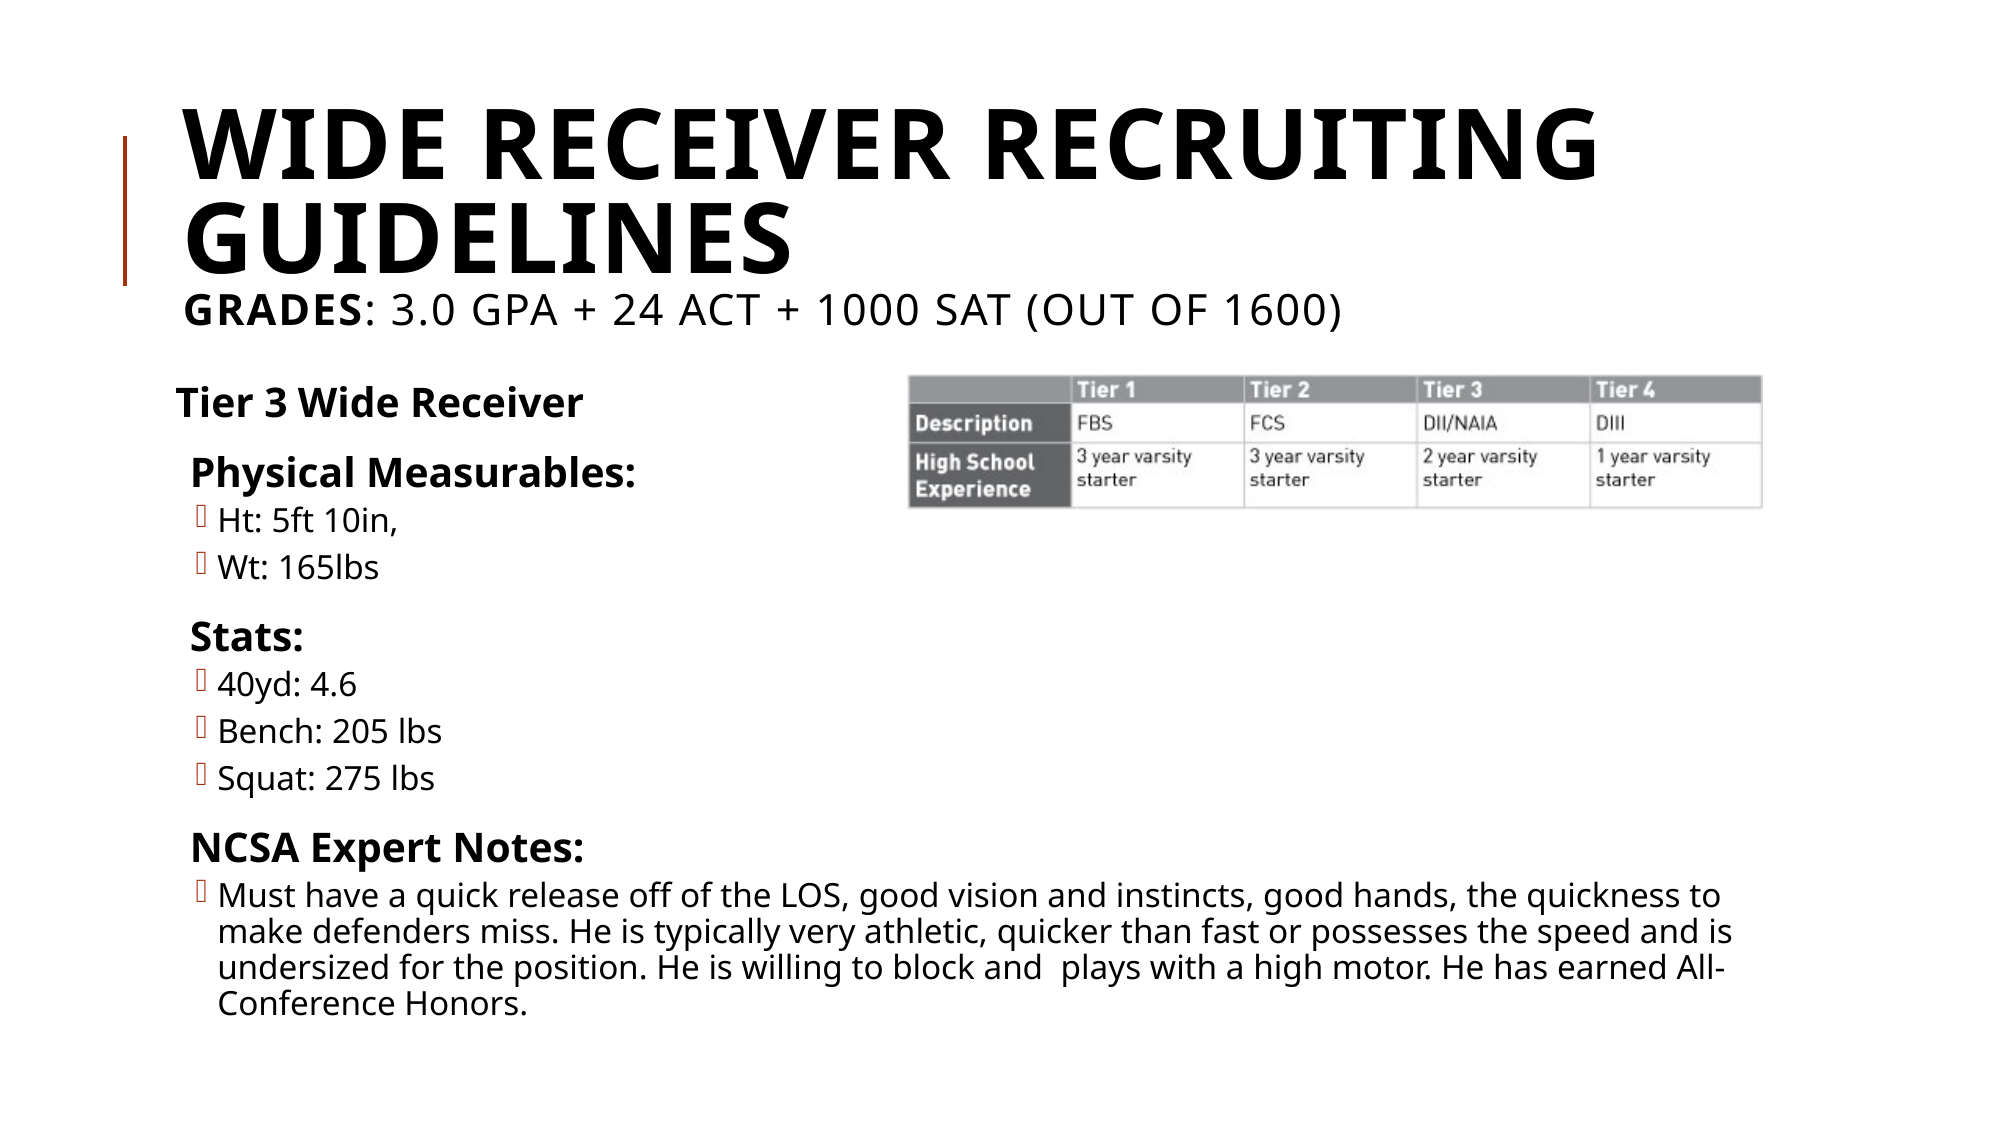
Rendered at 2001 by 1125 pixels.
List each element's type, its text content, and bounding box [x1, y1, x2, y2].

title WIDE RECEIVER RECRUITING GUIDELINES Grades: 3.0 GPA + 24 ACT + 1000 SAT (out of 1600) [168, 96, 1763, 342]
list Tier 3 Wide Receiver Physical Measurables: Ht: 5ft 10in, Wt: 165lbs Stats: 40yd: 4.6 Bench: 205 lbs Squat: 275 lbs NCSA Expert Notes: Must have a quick release off of the LOS, good vision and instincts, good hands, the quickness to make defenders miss. He is typically very athletic, quicker than fast or possesses the speed and is undersized for the position. He is willing to block and plays with a high motor. He has earned All-Conference Honors. [168, 375, 1763, 1035]
picture [905, 374, 1763, 510]
